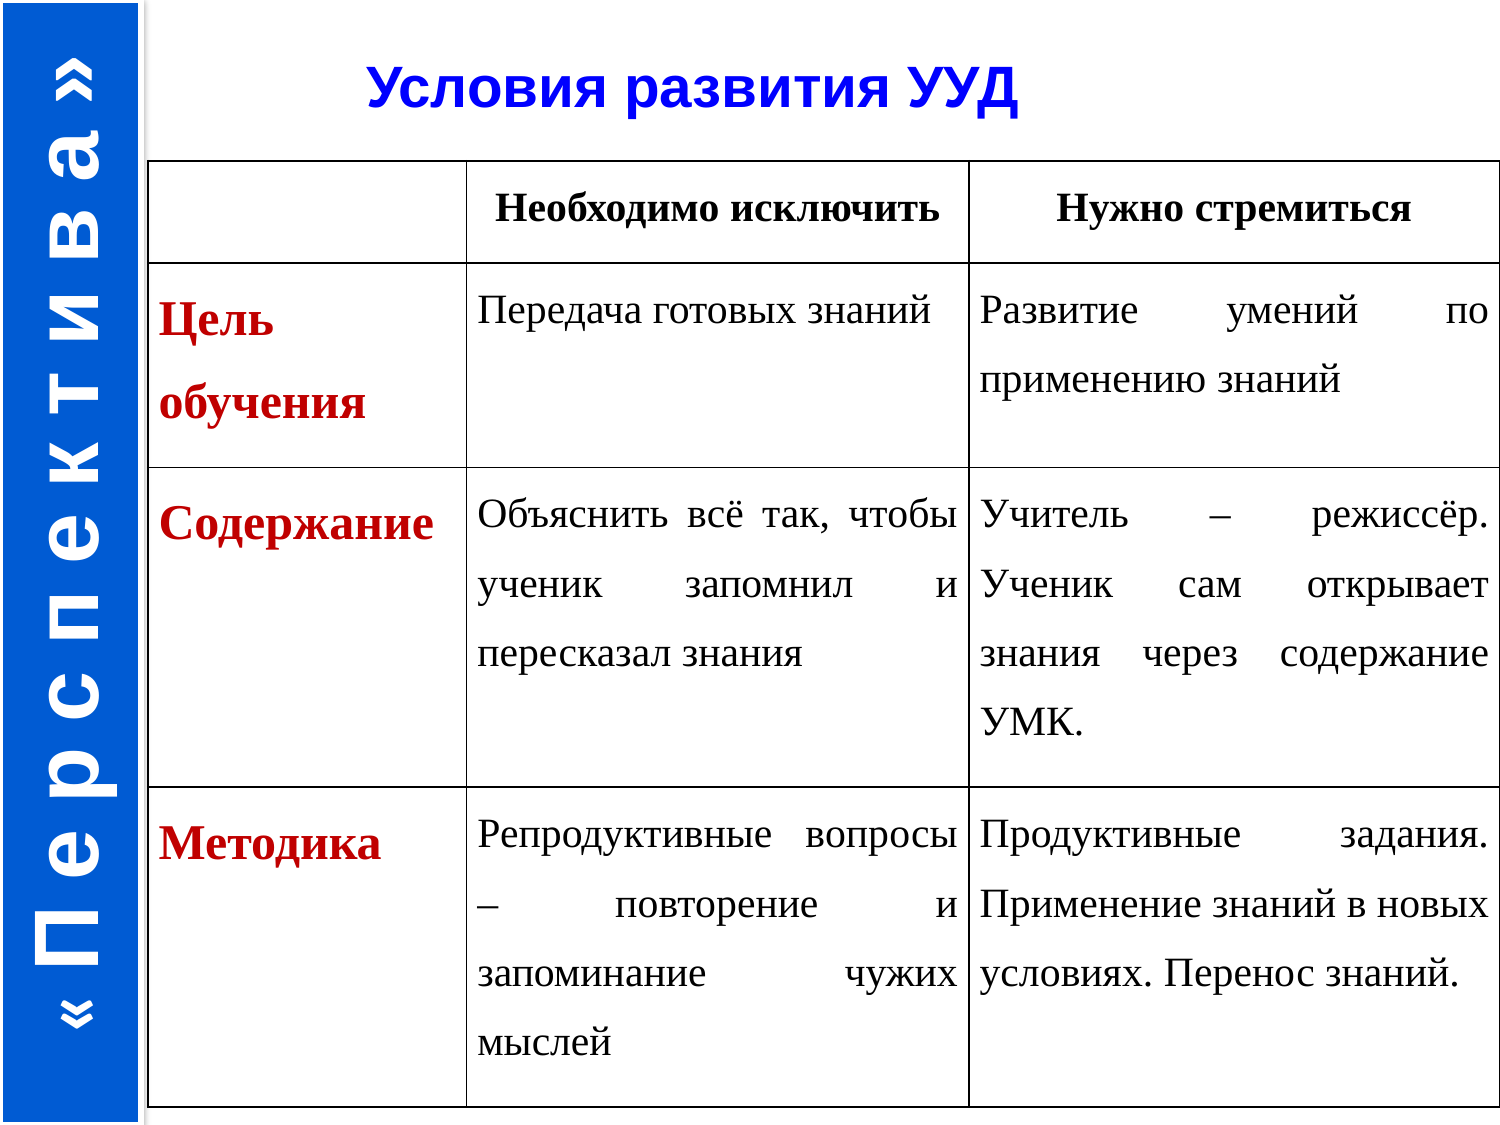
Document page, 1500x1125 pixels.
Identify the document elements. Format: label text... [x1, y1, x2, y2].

table_cell Продуктивные задания. Применение знаний в новых условиях. Перенос знаний. [970, 788, 1499, 1106]
table_cell Объяснить всё так, чтобы ученик запомнил и пересказал знания [467, 468, 968, 786]
table_cell Репродуктивные вопросы – повторение и запоминание чужих мыслей [467, 788, 968, 1106]
table_cell Содержание [149, 468, 466, 786]
table_header Нужно стремиться [970, 162, 1499, 262]
table_cell Развитие умений по применению знаний [970, 264, 1499, 467]
table_cell Методика [149, 788, 466, 1106]
text_box Условия развития УУД [277, 42, 1341, 197]
text_box « П е р с п е к т и в а » [0, 0, 144, 1125]
table_cell Учитель – режиссёр. Ученик сам открывает знания через содержание УМК. [970, 468, 1499, 786]
table_cell Цель обучения [149, 264, 466, 467]
table_header [149, 162, 466, 262]
table_cell Передача готовых знаний [467, 264, 968, 467]
table_header Необходимо исключить [467, 197, 968, 262]
